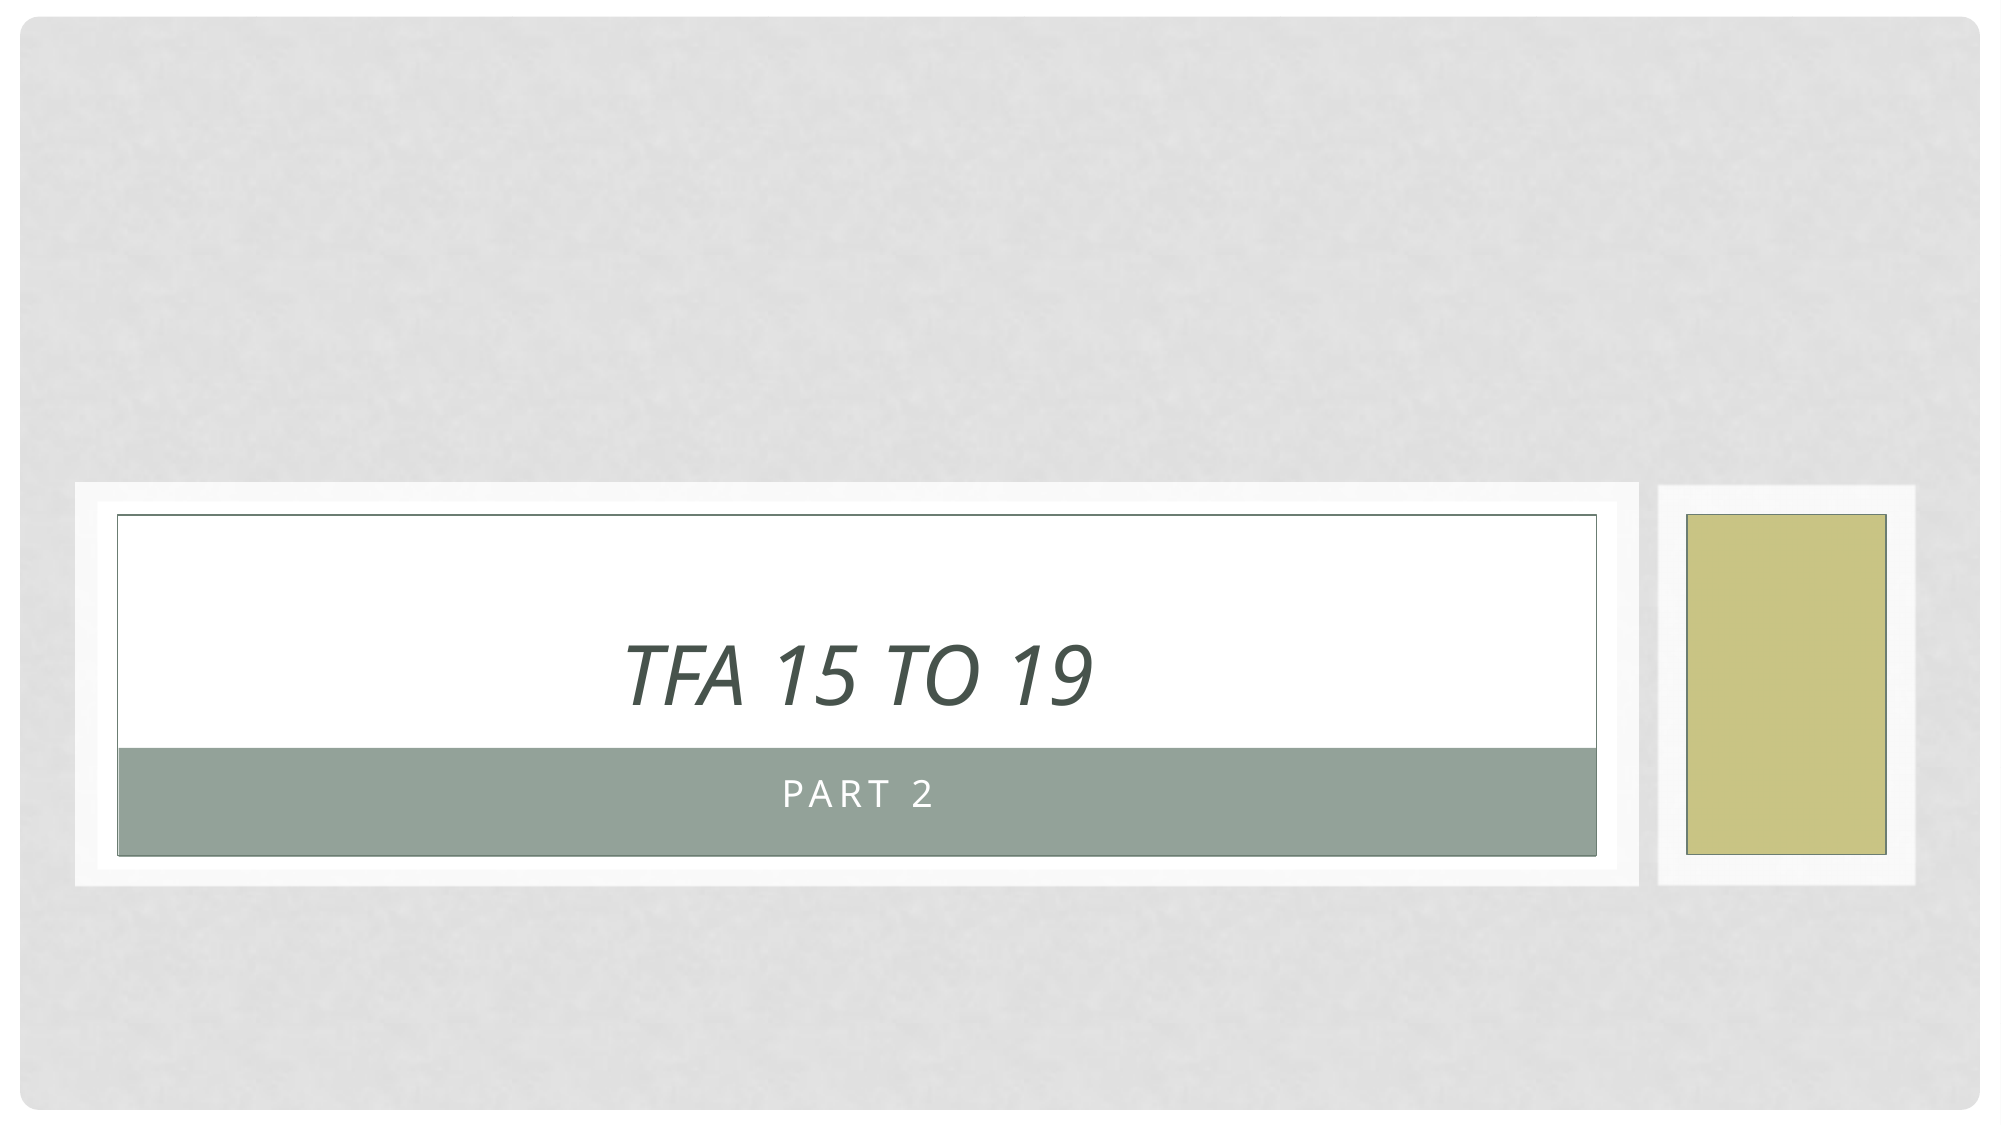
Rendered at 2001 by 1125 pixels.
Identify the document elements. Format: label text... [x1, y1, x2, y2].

title TFA 15 to 19 [132, 529, 1583, 730]
subtitle Part 2 [140, 762, 1574, 838]
